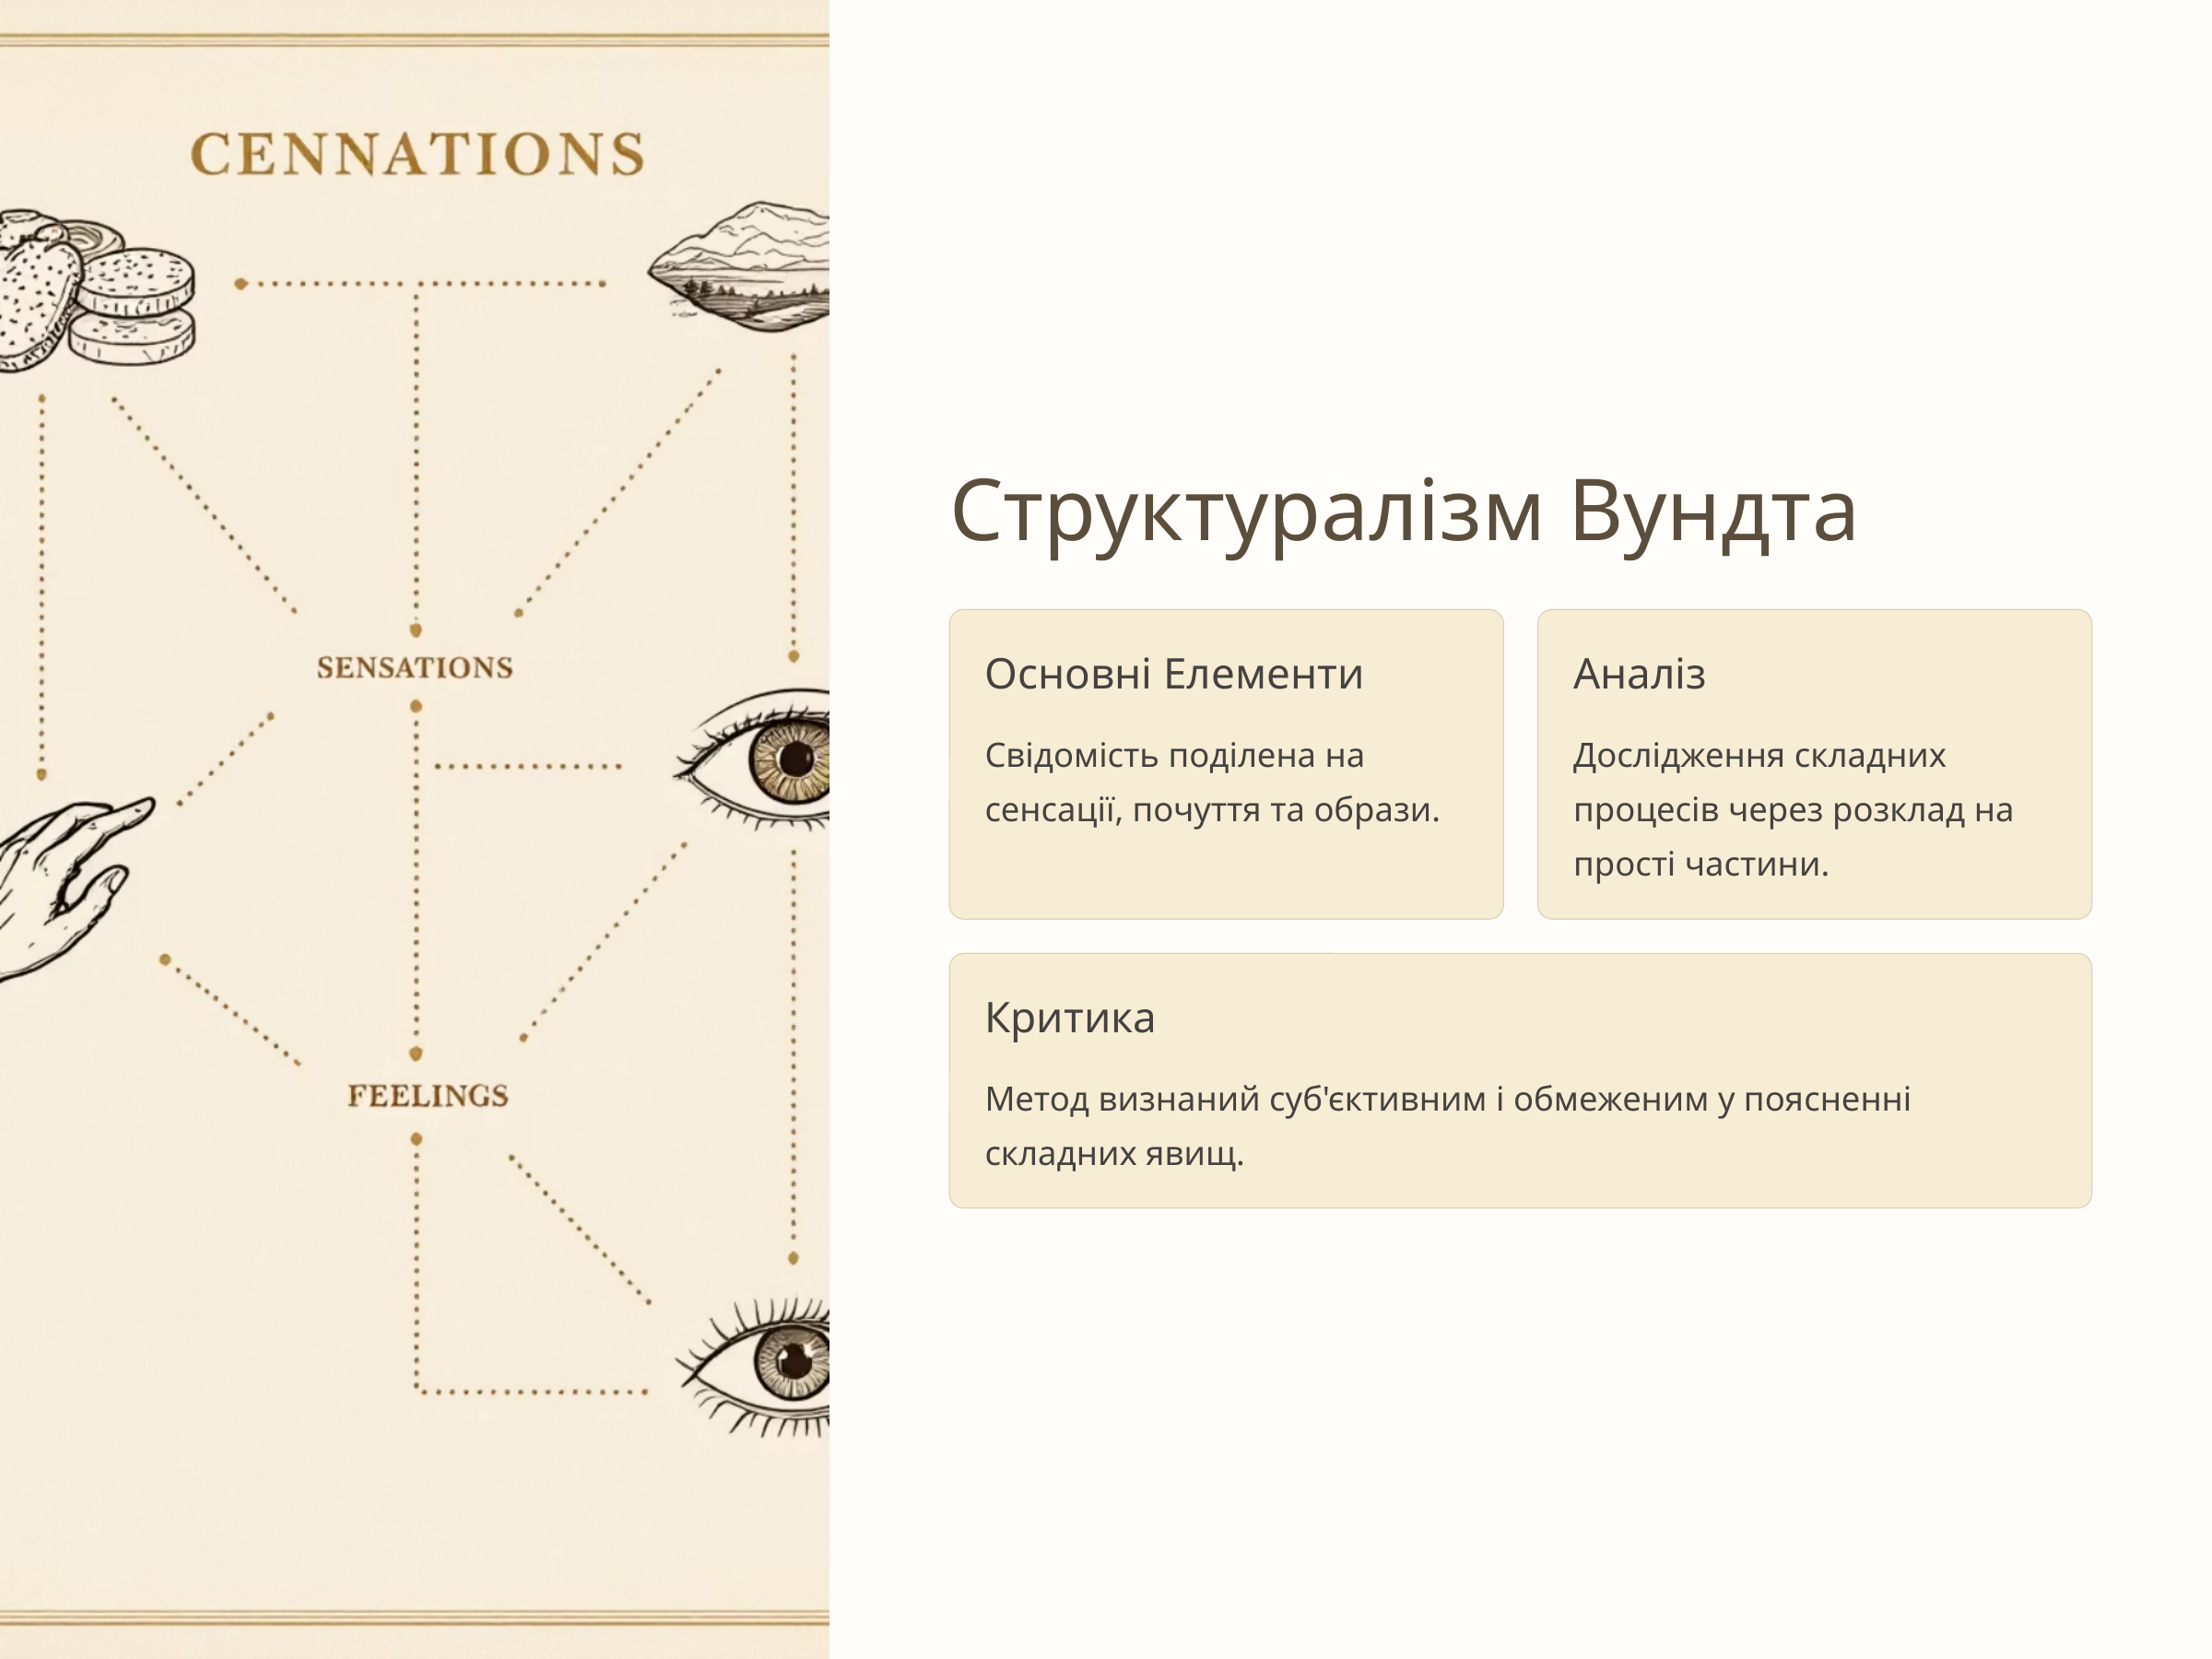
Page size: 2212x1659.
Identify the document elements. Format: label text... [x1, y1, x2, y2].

text_box Метод визнаний суб'єктивним і обмеженим у поясненні складних явищ. [984, 1063, 2057, 1173]
text_box [949, 609, 1504, 920]
text_box Основні Елементи [984, 644, 1414, 699]
text_box Критика [984, 988, 1414, 1042]
text_box Дослідження складних процесів через розклад на прості частини. [1572, 719, 2057, 884]
text_box Структуралізм Вундта [949, 451, 1856, 559]
picture [0, 0, 830, 1659]
text_box [1537, 609, 2092, 920]
text_box [949, 953, 2092, 1208]
text_box Аналіз [1572, 644, 2003, 699]
text_box Свідомість поділена на сенсації, почуття та образи. [984, 719, 1468, 830]
